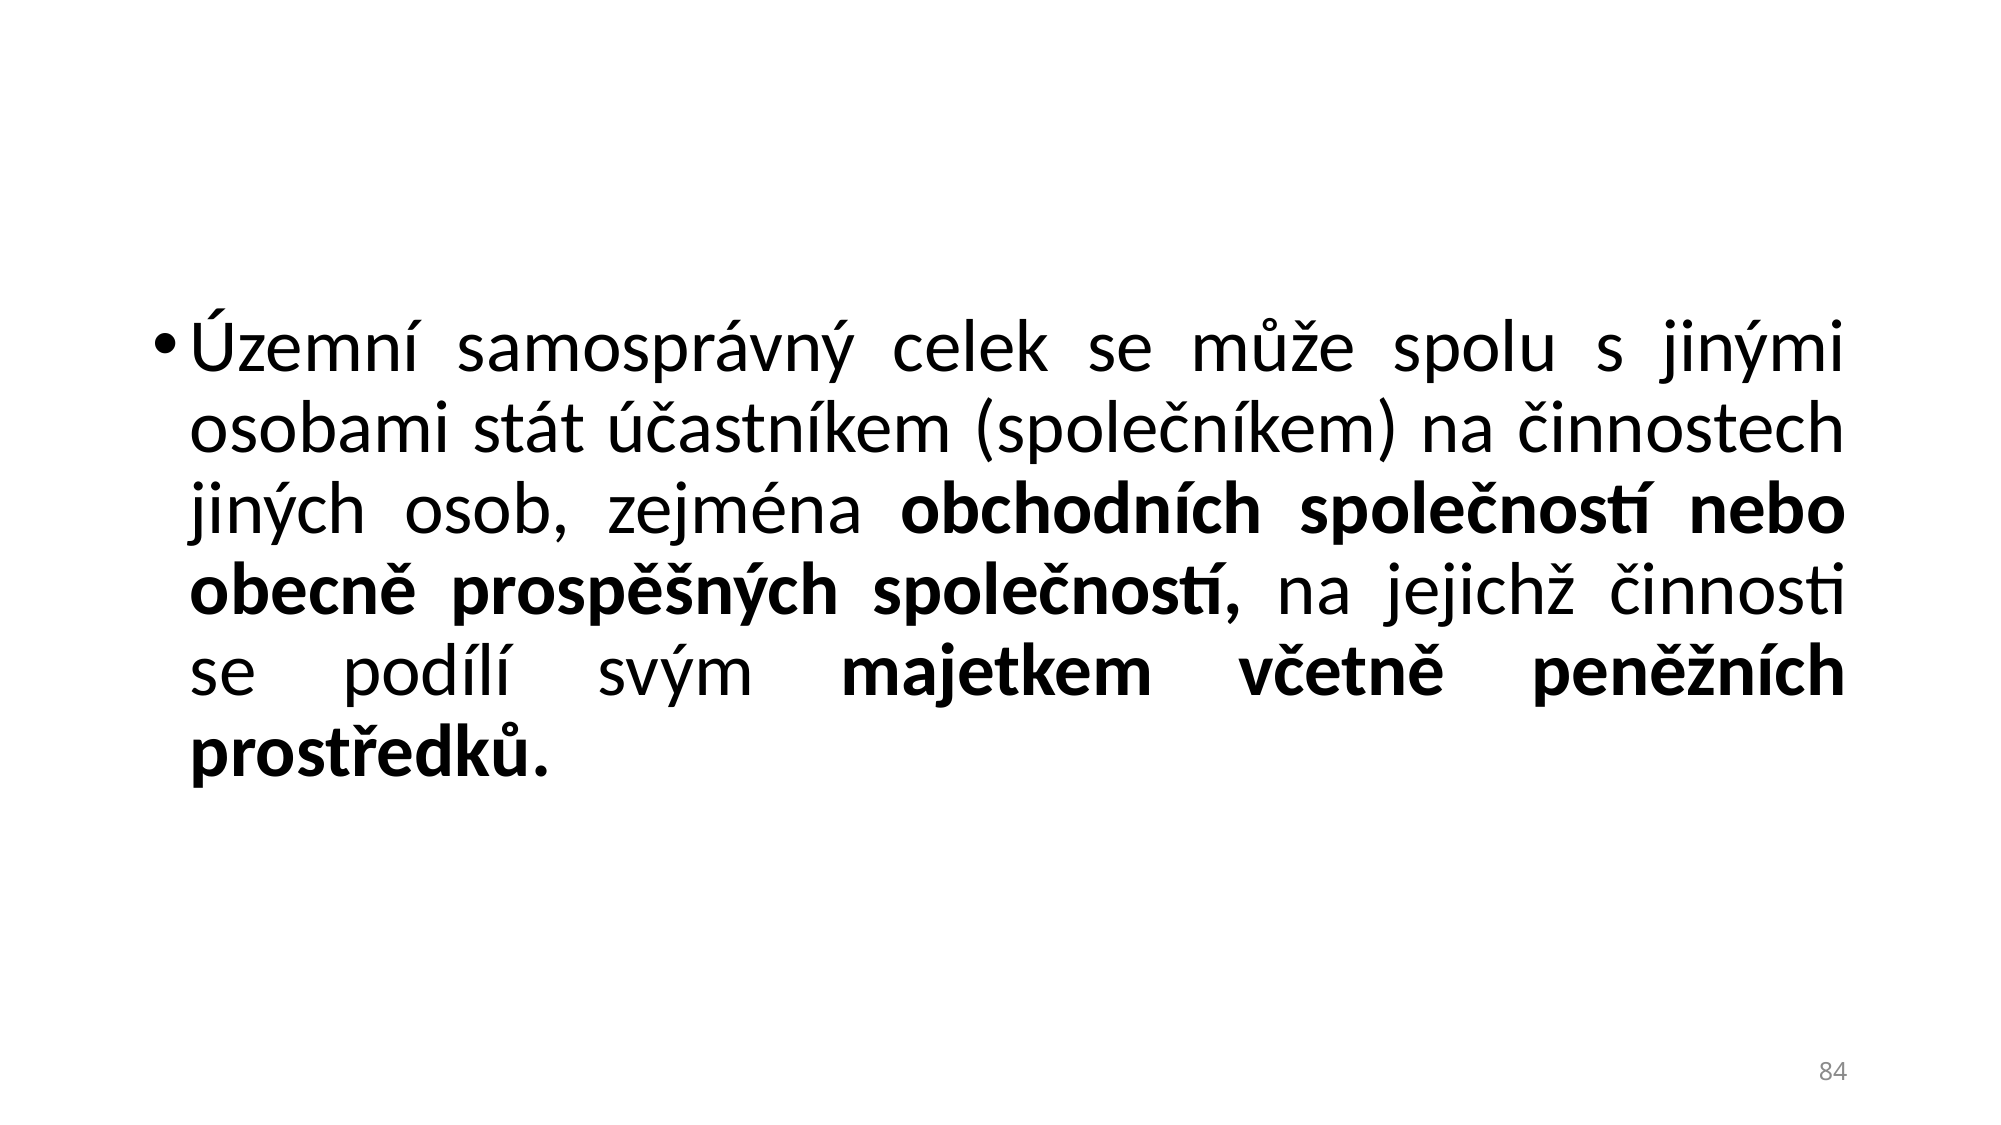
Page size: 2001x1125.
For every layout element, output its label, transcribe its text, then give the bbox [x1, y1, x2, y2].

slide_number 84 [1412, 1042, 1863, 1103]
list Územní samosprávný celek se může spolu s jinými osobami stát účastníkem (společníkem) na činnostech jiných osob, zejména obchodních společností nebo obecně prospěšných společností, na jejichž činnosti se podílí svým majetkem včetně peněžních prostředků. [137, 299, 1863, 1014]
